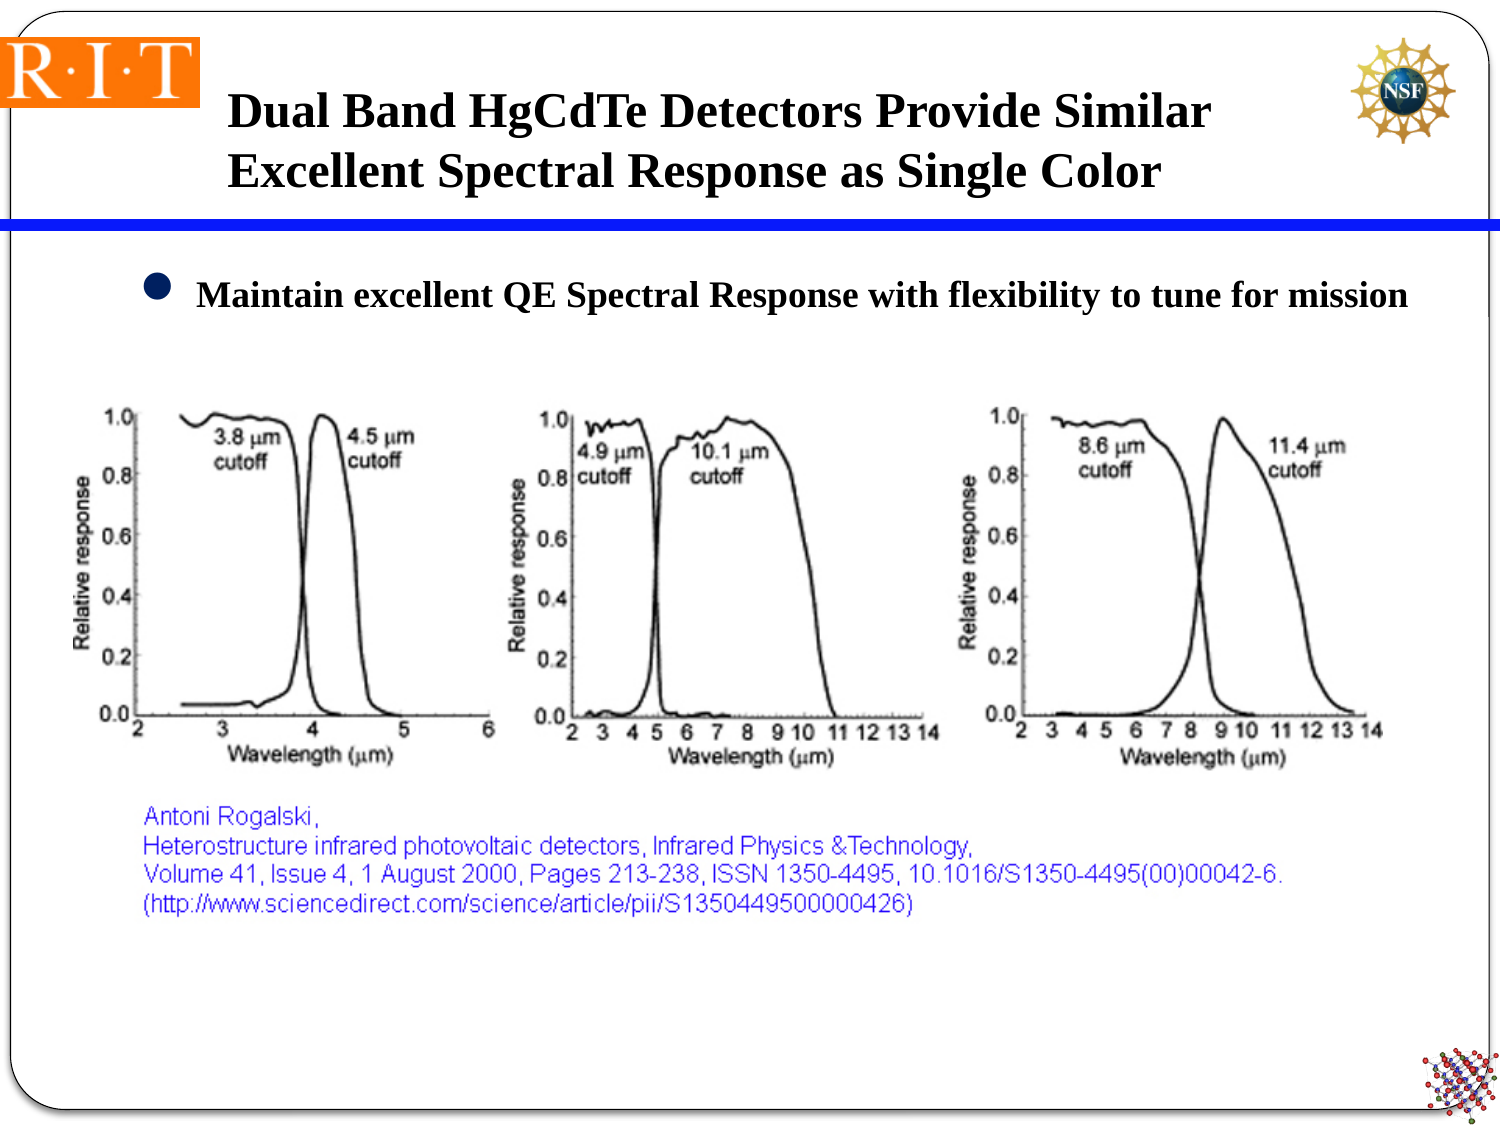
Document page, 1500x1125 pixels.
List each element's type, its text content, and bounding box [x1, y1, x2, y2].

title Dual Band HgCdTe Detectors Provide Similar Excellent Spectral Response as Single Color [212, 62, 1313, 213]
picture [1421, 1047, 1500, 1125]
list Maintain excellent QE Spectral Response with flexibility to tune for mission [125, 262, 1425, 988]
picture [0, 37, 200, 108]
picture [73, 387, 1383, 926]
picture [1350, 37, 1456, 144]
